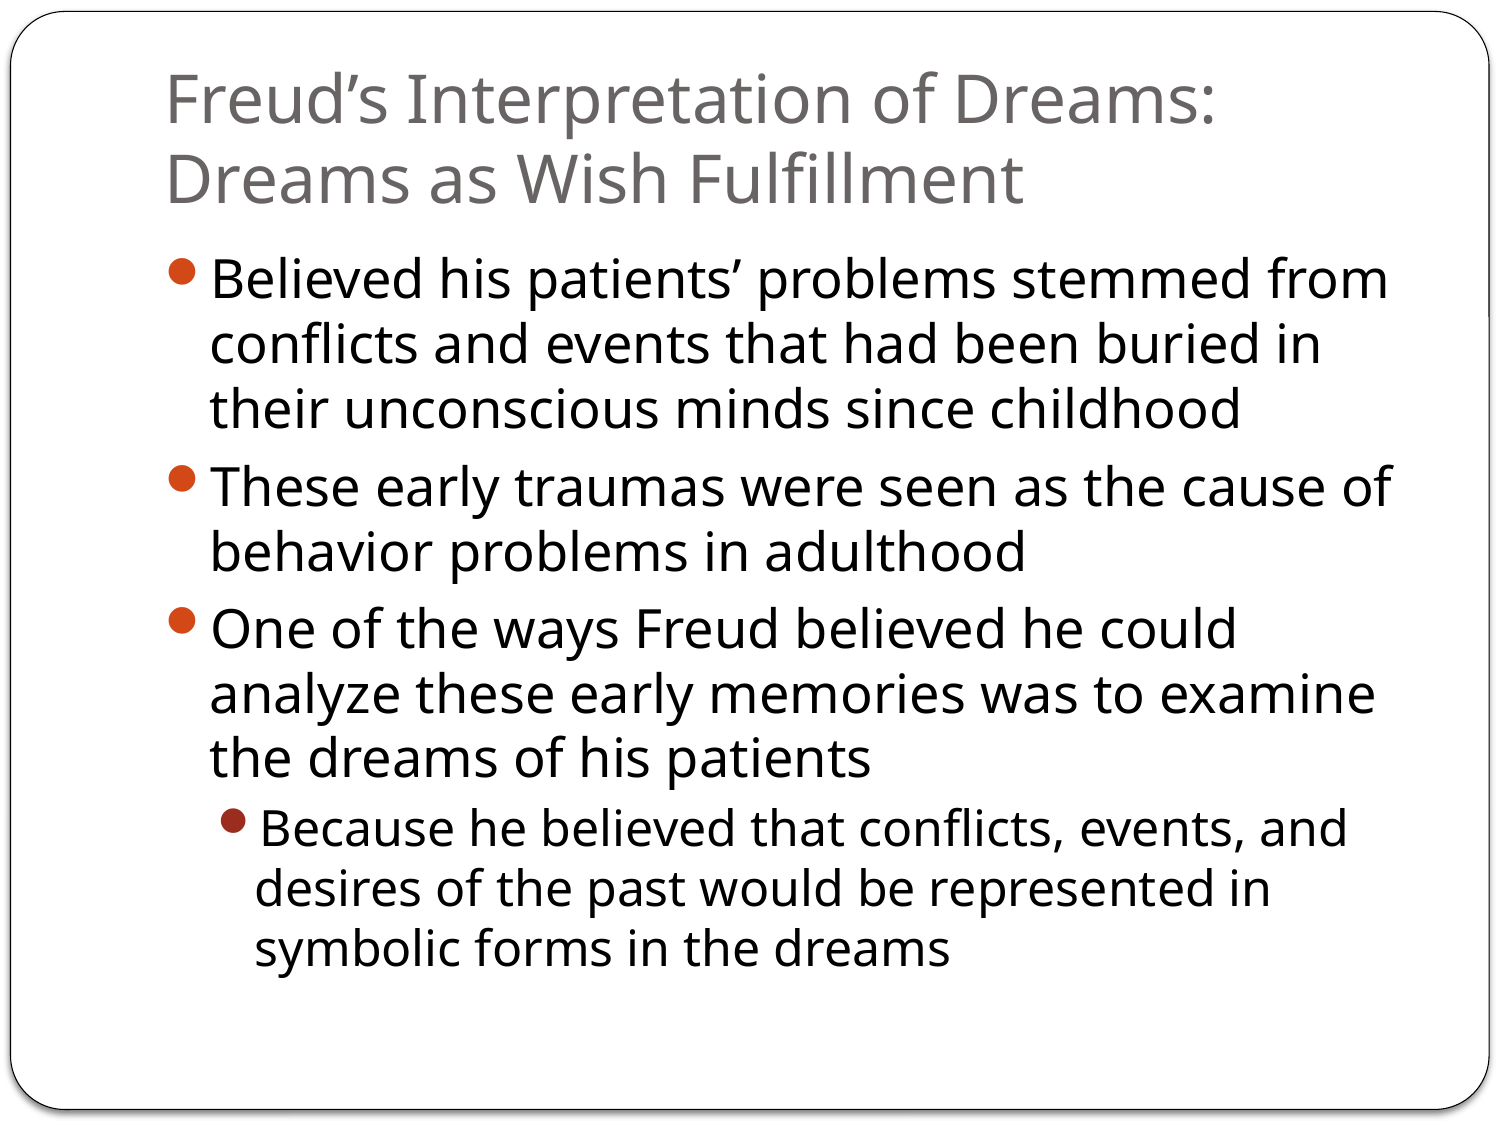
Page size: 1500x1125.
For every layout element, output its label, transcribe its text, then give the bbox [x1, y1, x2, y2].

list Believed his patients’ problems stemmed from conflicts and events that had been buried in their unconscious minds since childhood These early traumas were seen as the cause of behavior problems in adulthood One of the ways Freud believed he could analyze these early memories was to examine the dreams of his patients Because he believed that conflicts, events, and desires of the past would be represented in symbolic forms in the dreams [150, 237, 1425, 988]
title Freud’s Interpretation of Dreams: Dreams as Wish Fulfillment [150, 45, 1425, 233]
